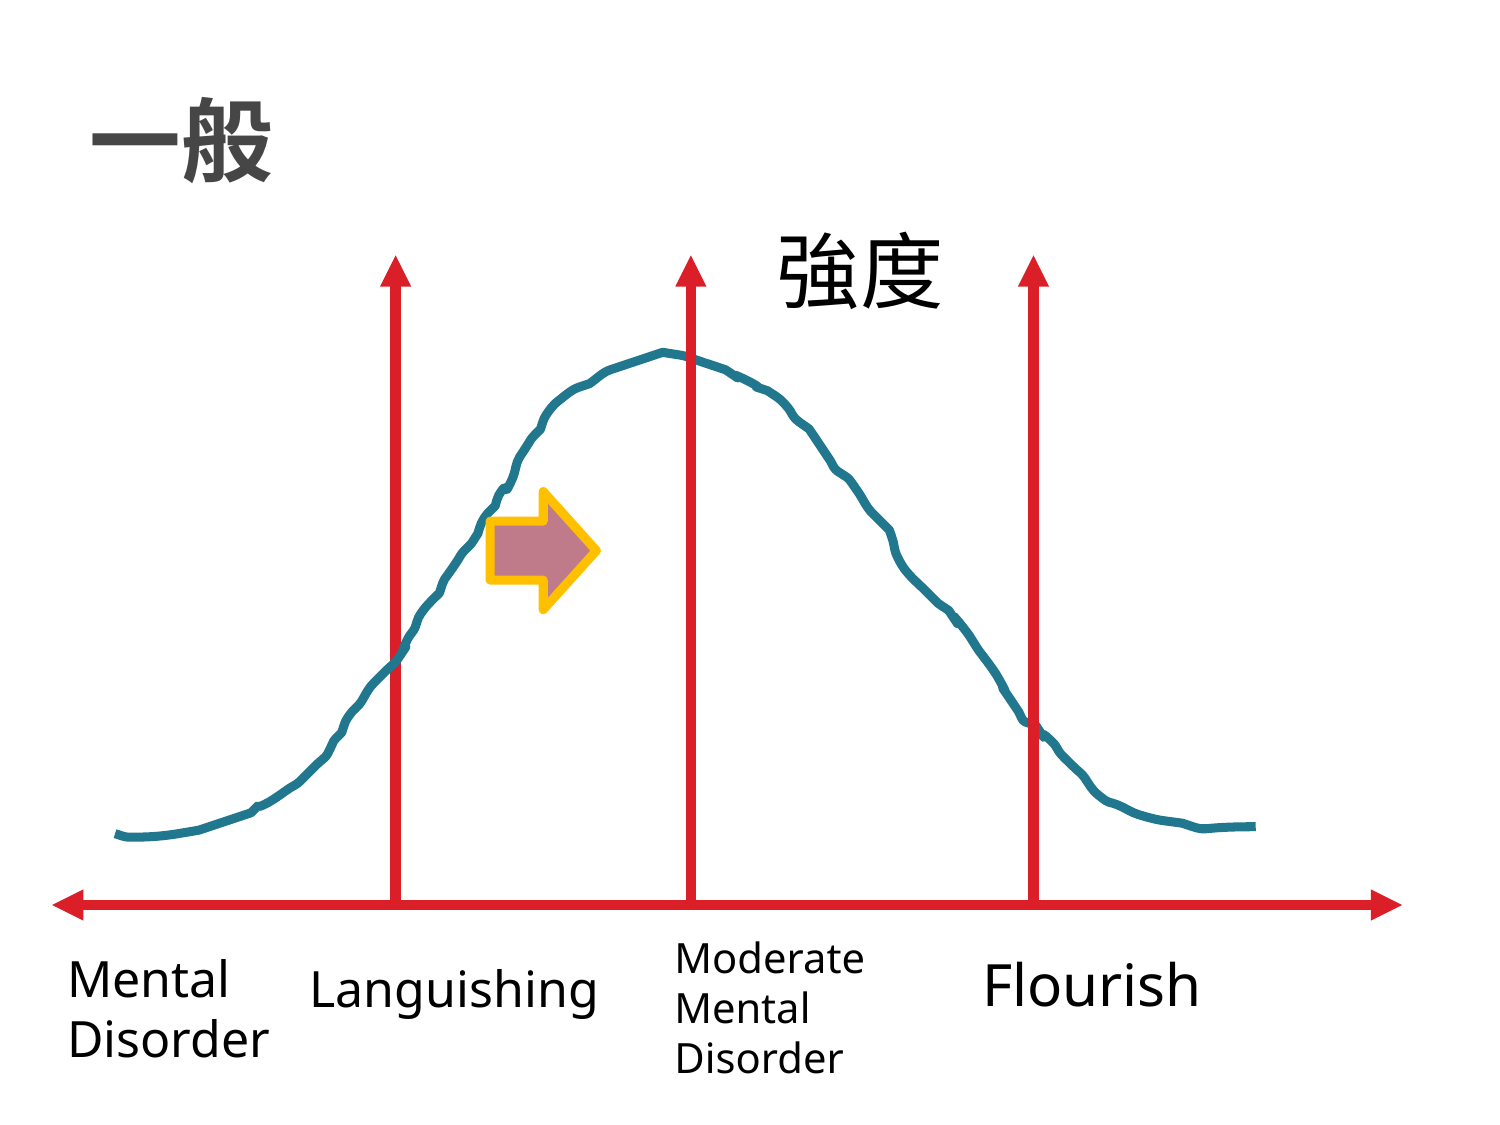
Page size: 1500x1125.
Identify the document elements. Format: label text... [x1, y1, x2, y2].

text_box [696, 355, 1028, 831]
text_box [113, 660, 390, 842]
text_box [485, 487, 601, 615]
text_box Flourish [967, 940, 1337, 1026]
text_box Mental Disorder [52, 939, 286, 1075]
title 一般 [75, 45, 1425, 233]
text_box Moderate Mental Disorder [659, 924, 880, 1090]
text_box Languishing [294, 950, 615, 1026]
text_box [1039, 722, 1256, 834]
text_box [400, 347, 685, 832]
text_box 強度 [761, 211, 959, 327]
